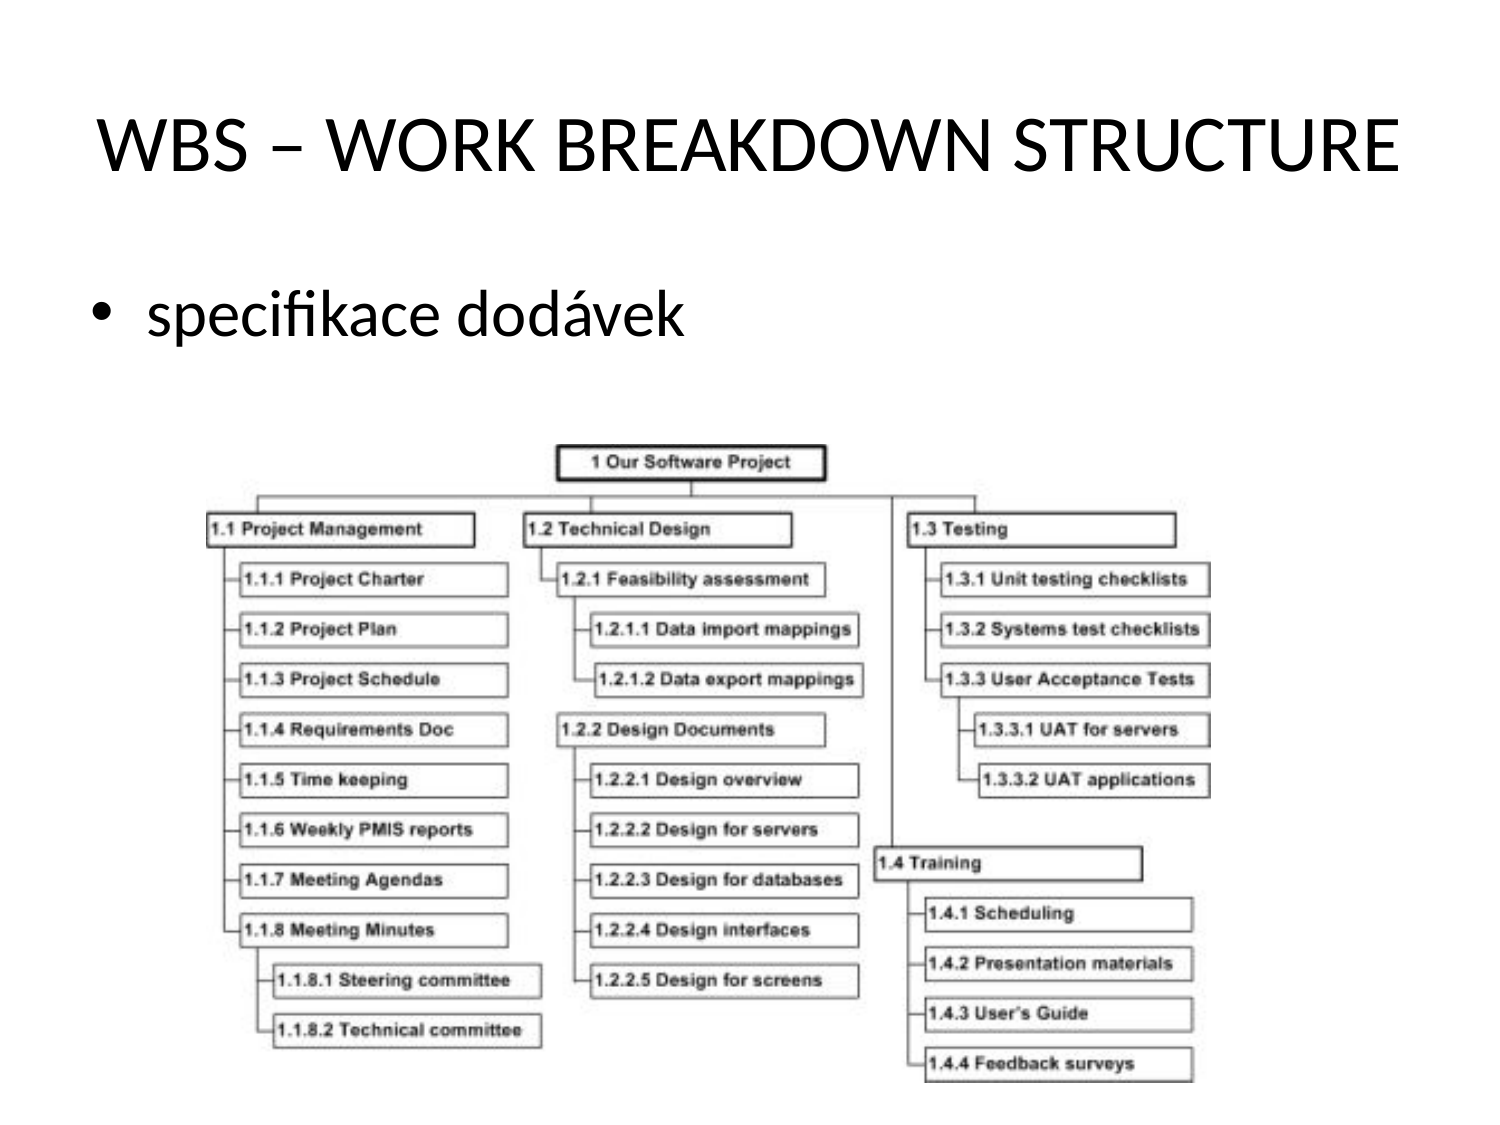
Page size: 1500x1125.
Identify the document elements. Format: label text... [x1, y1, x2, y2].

list specifikace dodávek [75, 262, 1425, 1005]
picture [206, 444, 1211, 1083]
title WBS – WORK BREAKDOWN STRUCTURE [75, 45, 1425, 233]
